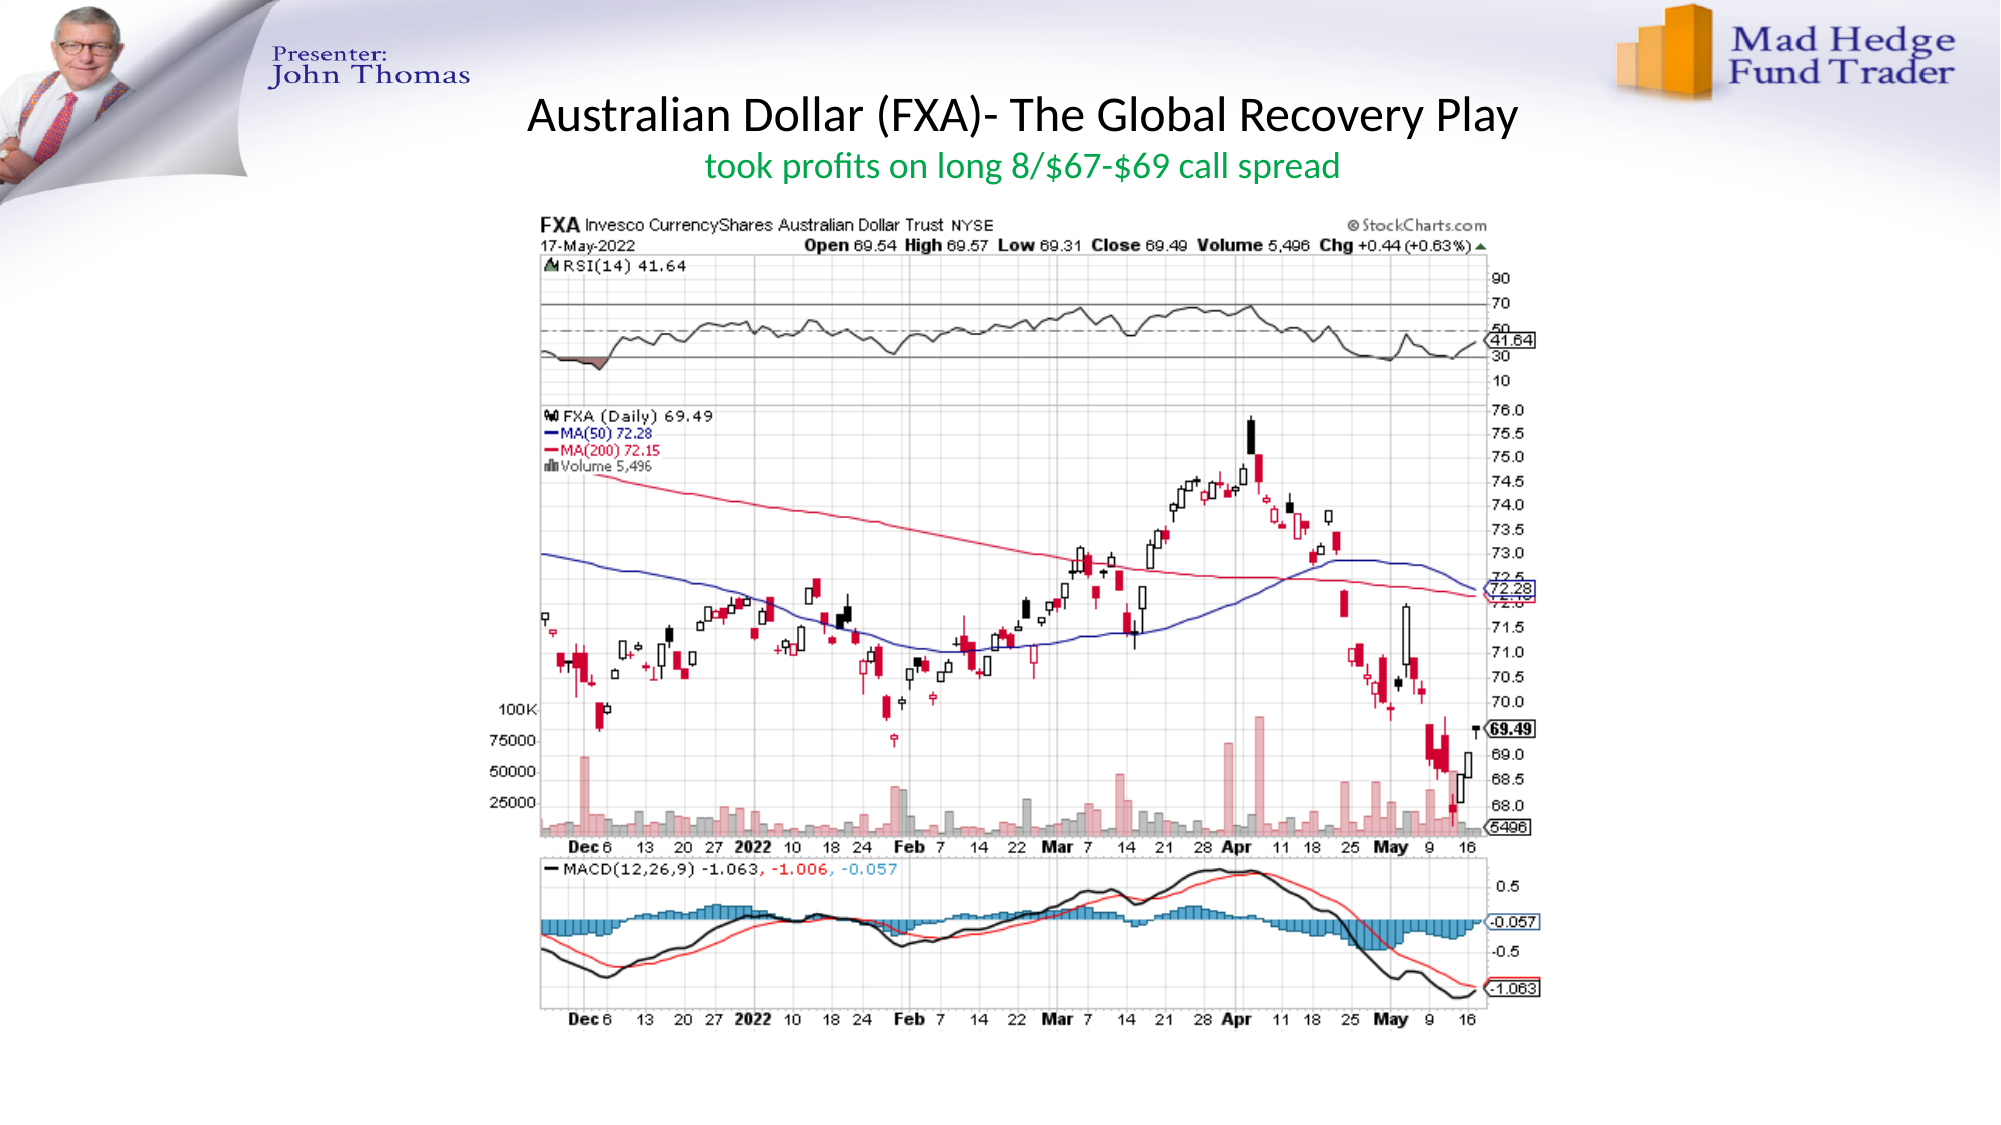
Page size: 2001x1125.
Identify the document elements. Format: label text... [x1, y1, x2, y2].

title Australian Dollar (FXA)- The Global Recovery Play took profits on long 8/$67-$69 call spread [348, 112, 1699, 200]
picture [0, 0, 2000, 1033]
